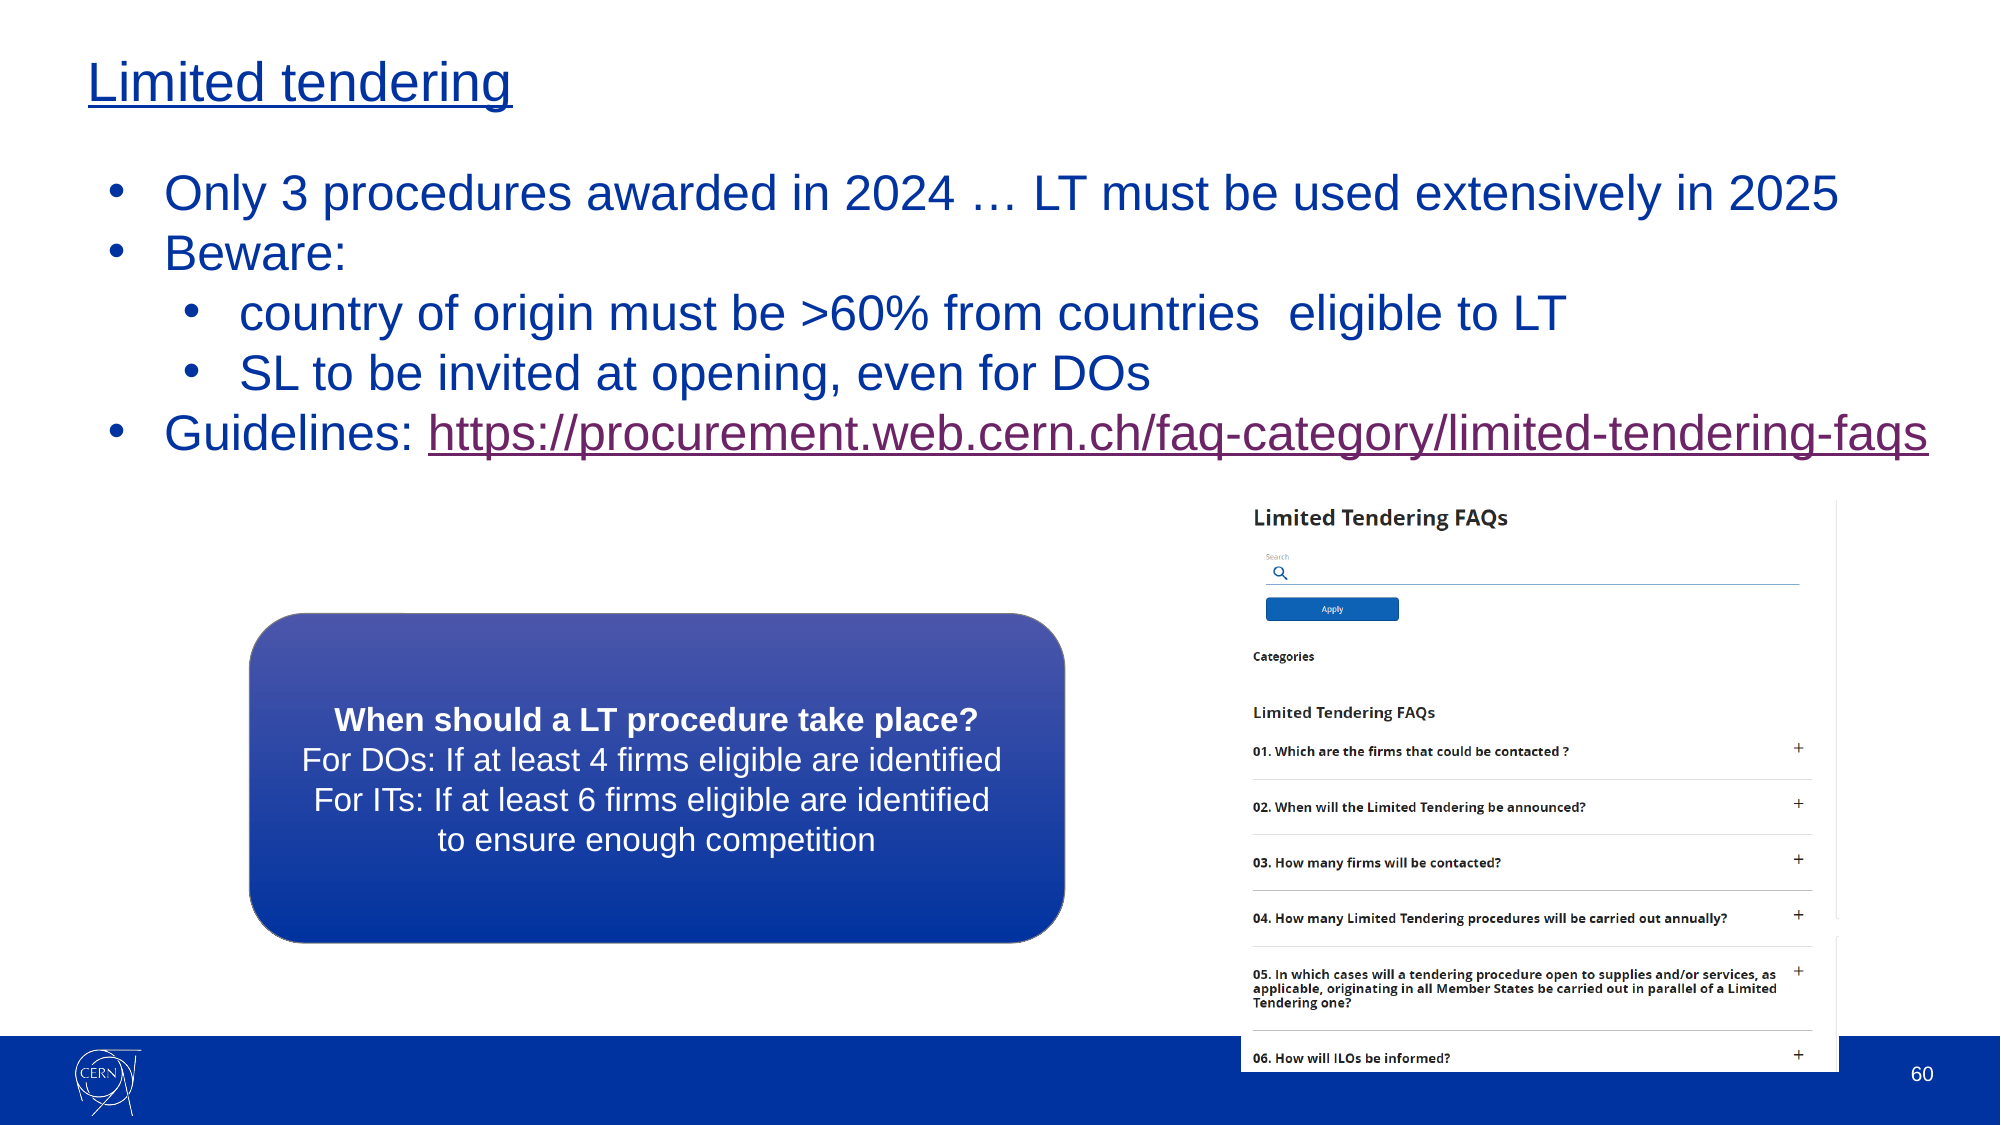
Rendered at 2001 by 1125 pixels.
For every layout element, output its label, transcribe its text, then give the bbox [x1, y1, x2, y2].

text_box Limited tendering [87, 53, 1813, 154]
text_box When should a LT procedure take place? For DOs: If at least 4 firms eligible are identified For ITs: If at least 6 firms eligible are identified to ensure enough competition [248, 612, 1066, 944]
picture [1241, 500, 1839, 1072]
slide_number 60 [1822, 1042, 1934, 1103]
text_box Only 3 procedures awarded in 2024 … LT must be used extensively in 2025 Beware: country of origin must be >60% from countries eligible to LT SL to be invited at opening, even for DOs Guidelines: https://procurement.web.cern.ch/faq-category/limited-tendering-faqs [93, 153, 1975, 468]
